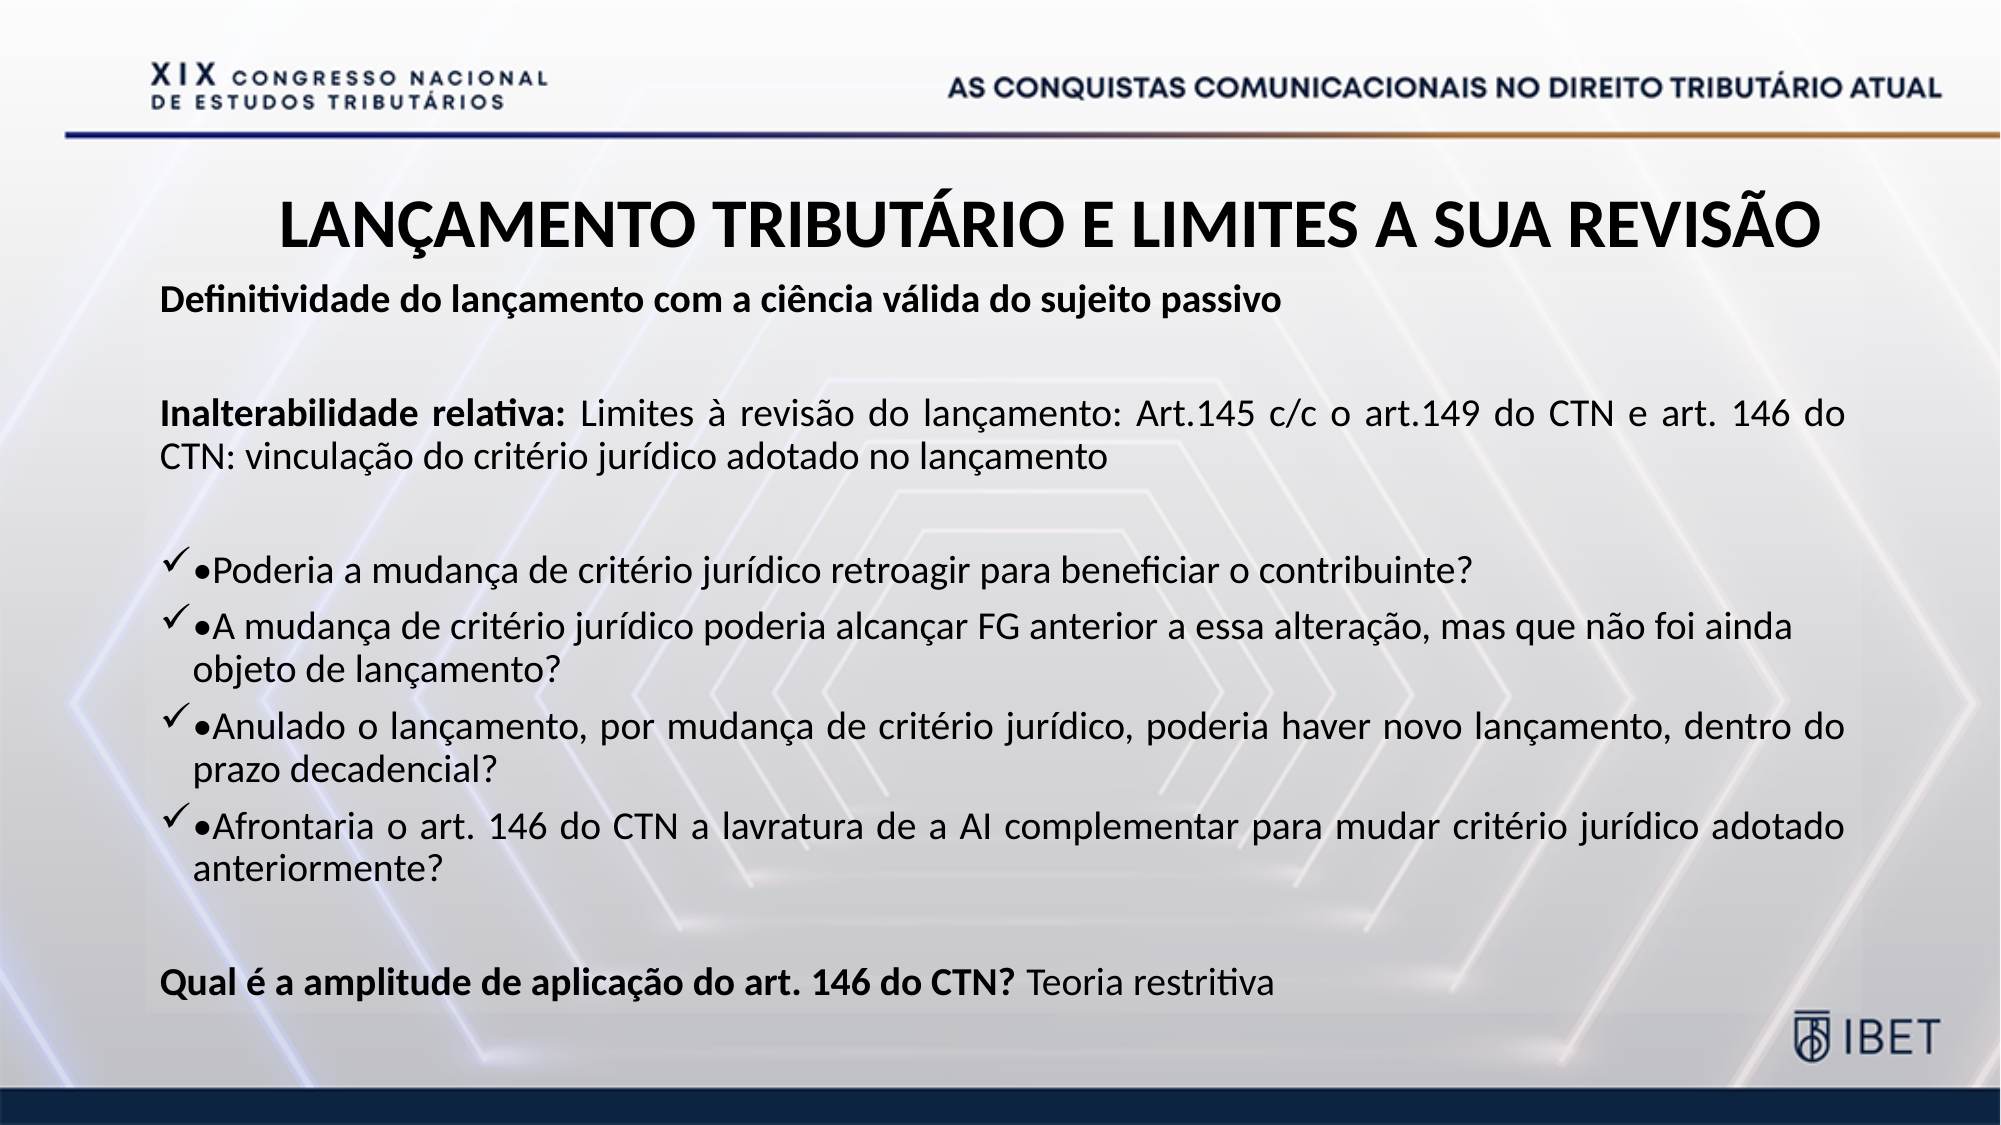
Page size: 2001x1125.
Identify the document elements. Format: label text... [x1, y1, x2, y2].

picture [0, 0, 2001, 1125]
title Lançamento Tributário e Limites a Sua Revisão [238, 170, 1863, 271]
list Definitividade do lançamento com a ciência válida do sujeito passivo Inalterabilidade relativa: Limites à revisão do lançamento: Art.145 c/c o art.149 do CTN e art. 146 do CTN: vinculação do critério jurídico adotado no lançamento •Poderia a mudança de critério jurídico retroagir para beneficiar o contribuinte? •A mudança de critério jurídico poderia alcançar FG anterior a essa alteração, mas que não foi ainda objeto de lançamento? •Anulado o lançamento, por mudança de critério jurídico, poderia haver novo lançamento, dentro do prazo decadencial? •Afrontaria o art. 146 do CTN a lavratura de a AI complementar para mudar critério jurídico adotado anteriormente? Qual é a amplitude de aplicação do art. 146 do CTN? Teoria restritiva [144, 271, 1863, 1014]
